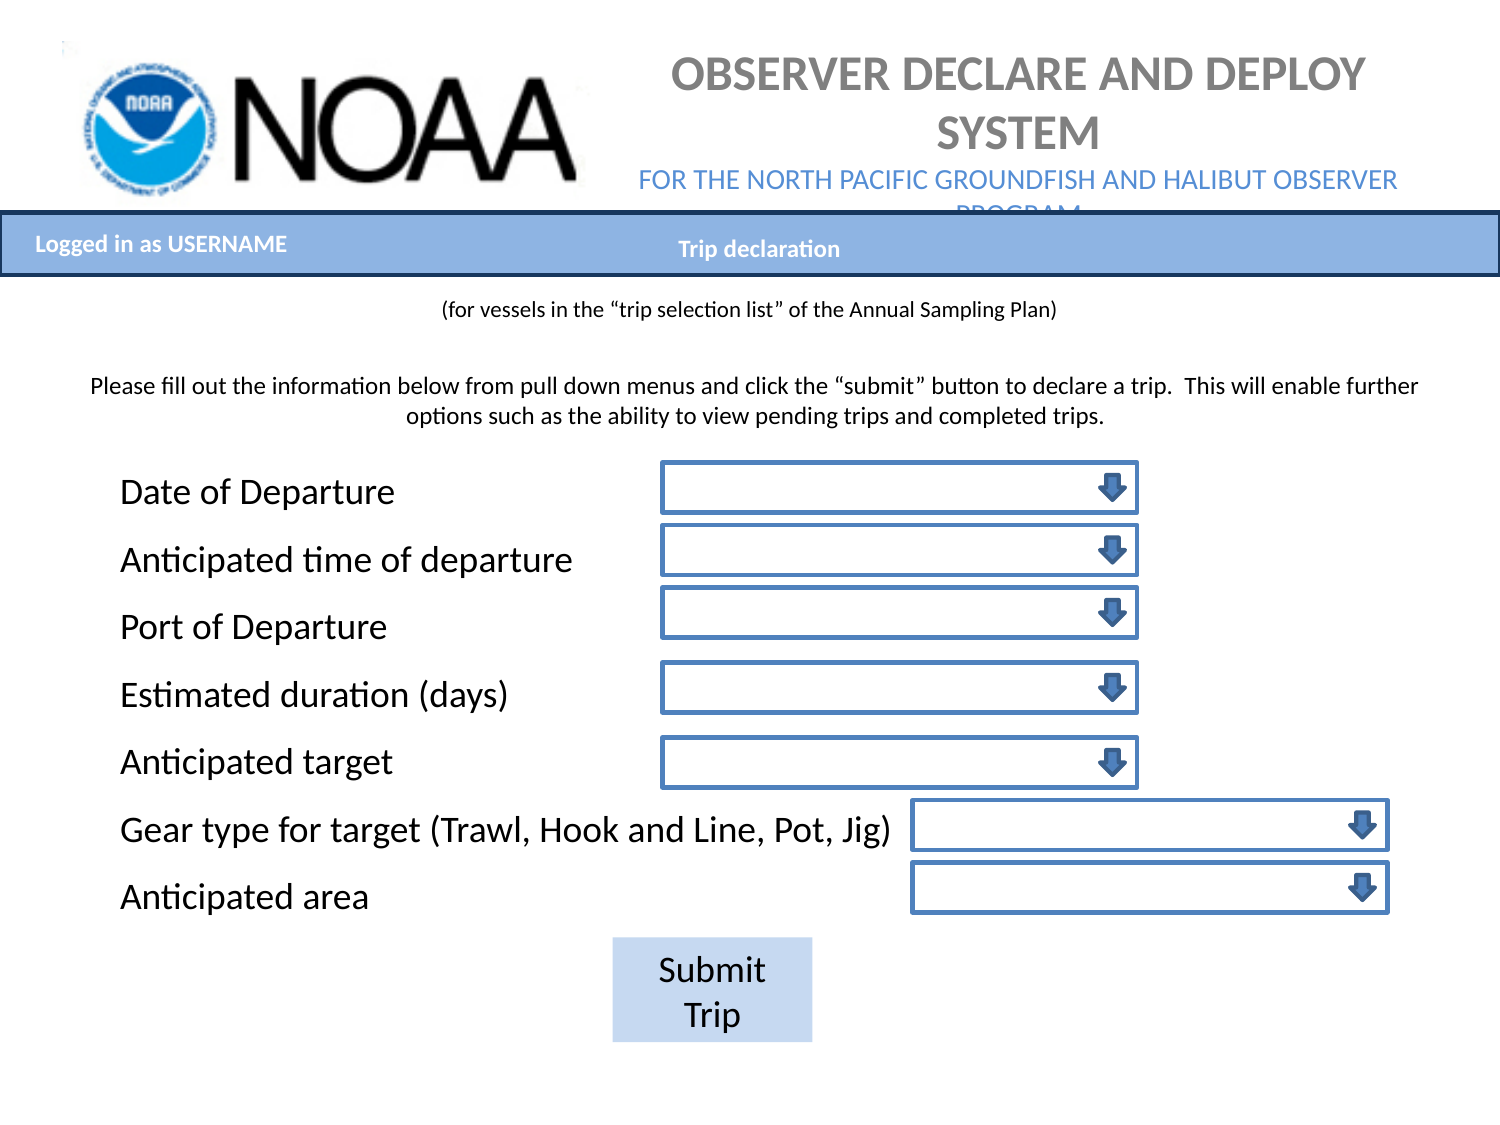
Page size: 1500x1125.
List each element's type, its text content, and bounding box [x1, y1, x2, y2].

text_box [1098, 472, 1127, 503]
text_box [1098, 672, 1127, 703]
text_box [1098, 747, 1127, 778]
text_box Logged in as USERNAME [20, 220, 303, 265]
text_box Date of Departure Anticipated time of departure Port of Departure Estimated duration (days) Anticipated target Gear type for target (Trawl, Hook and Line, Pot, Jig) Anticipated area [105, 437, 908, 1015]
text_box [660, 585, 1139, 640]
text_box [660, 660, 1139, 715]
text_box [1348, 872, 1377, 903]
text_box [1098, 597, 1127, 628]
text_box (for vessels in the “trip selection list” of the Annual Sampling Plan) [62, 287, 1438, 330]
text_box [910, 798, 1390, 852]
text_box [1098, 535, 1127, 565]
picture [62, 41, 626, 229]
text_box [910, 860, 1390, 915]
text_box [660, 523, 1139, 577]
text_box Submit Trip [612, 1015, 813, 1043]
text_box [660, 460, 1139, 515]
text_box [0, 210, 1500, 277]
text_box [1348, 810, 1377, 840]
text_box [660, 735, 1139, 790]
text_box Please fill out the information below from pull down menus and click the “submit” button to declare a trip. This will enable further options such as the ability to view pending trips and completed trips. [62, 362, 1450, 438]
title Observer Declare and Deploy System For the North Pacific Groundfish and Halibut Observer Program [626, 41, 1463, 210]
text_box Trip declaration [663, 224, 856, 270]
